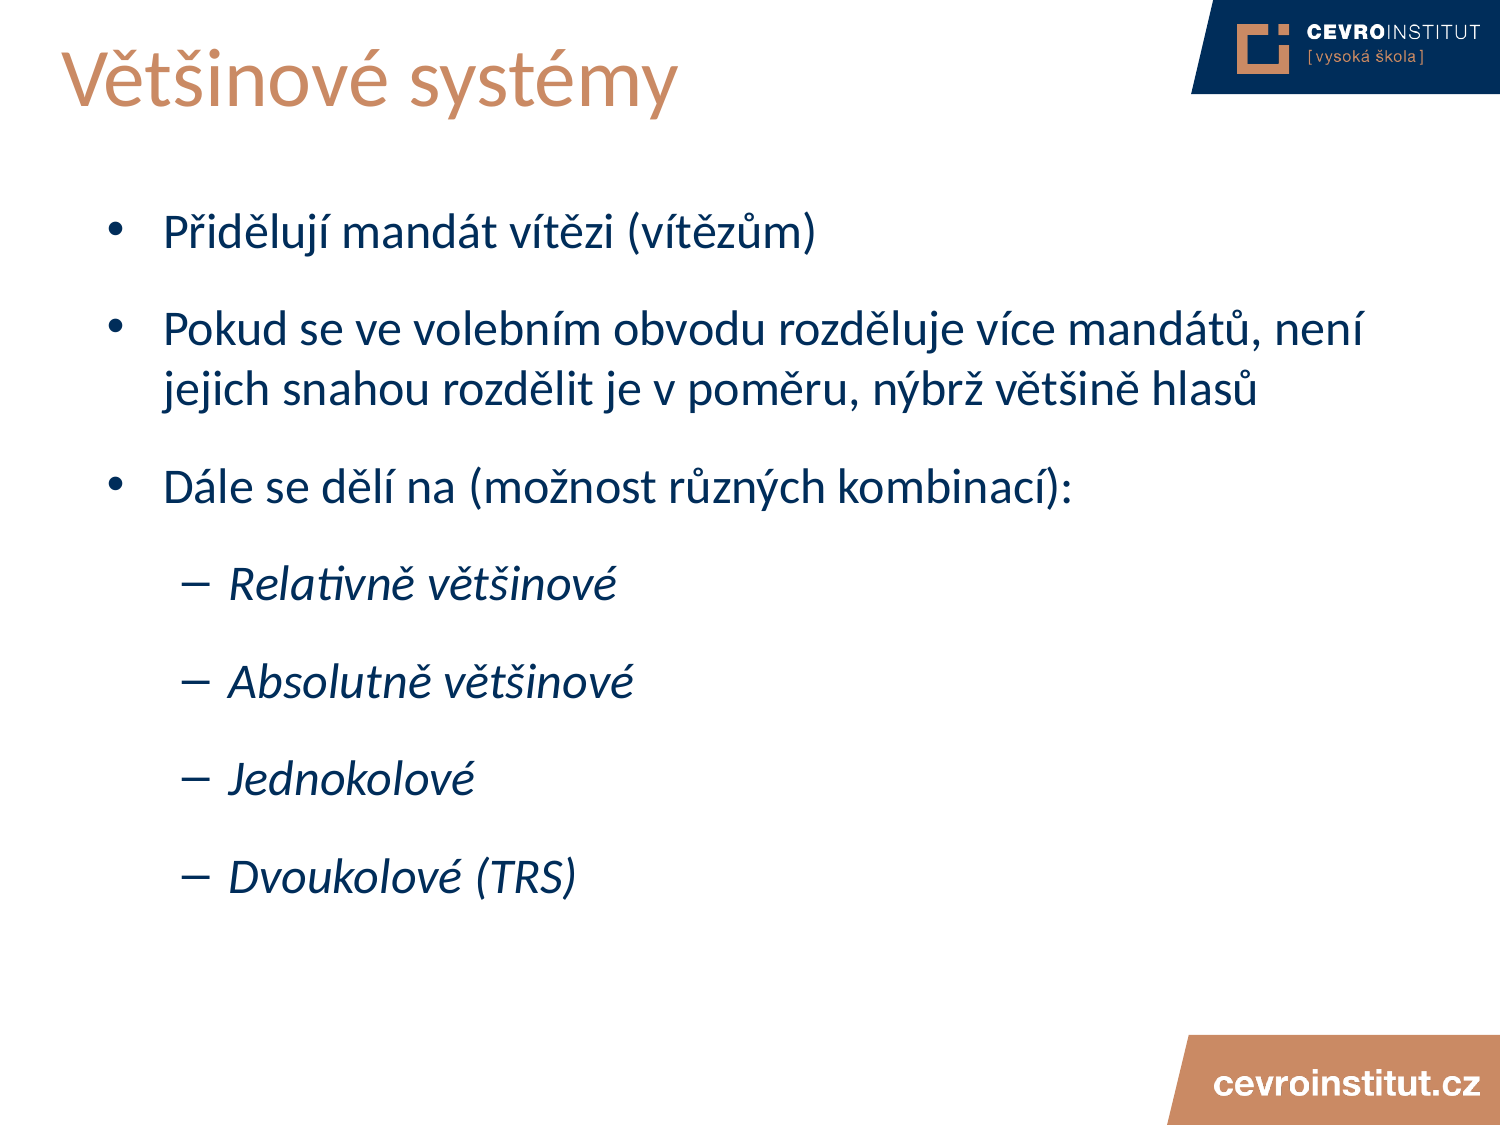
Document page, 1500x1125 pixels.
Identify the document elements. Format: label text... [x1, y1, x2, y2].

list Přidělují mandát vítězi (vítězům) Pokud se ve volebním obvodu rozděluje více mandátů, není jejich snahou rozdělit je v poměru, nýbrž většině hlasů Dále se dělí na (možnost různých kombinací): Relativně většinové Absolutně většinové Jednokolové Dvoukolové (TRS) [91, 190, 1425, 1066]
picture [1214, 1069, 1480, 1096]
title Většinové systémy [19, 37, 1406, 110]
picture [1237, 24, 1480, 74]
